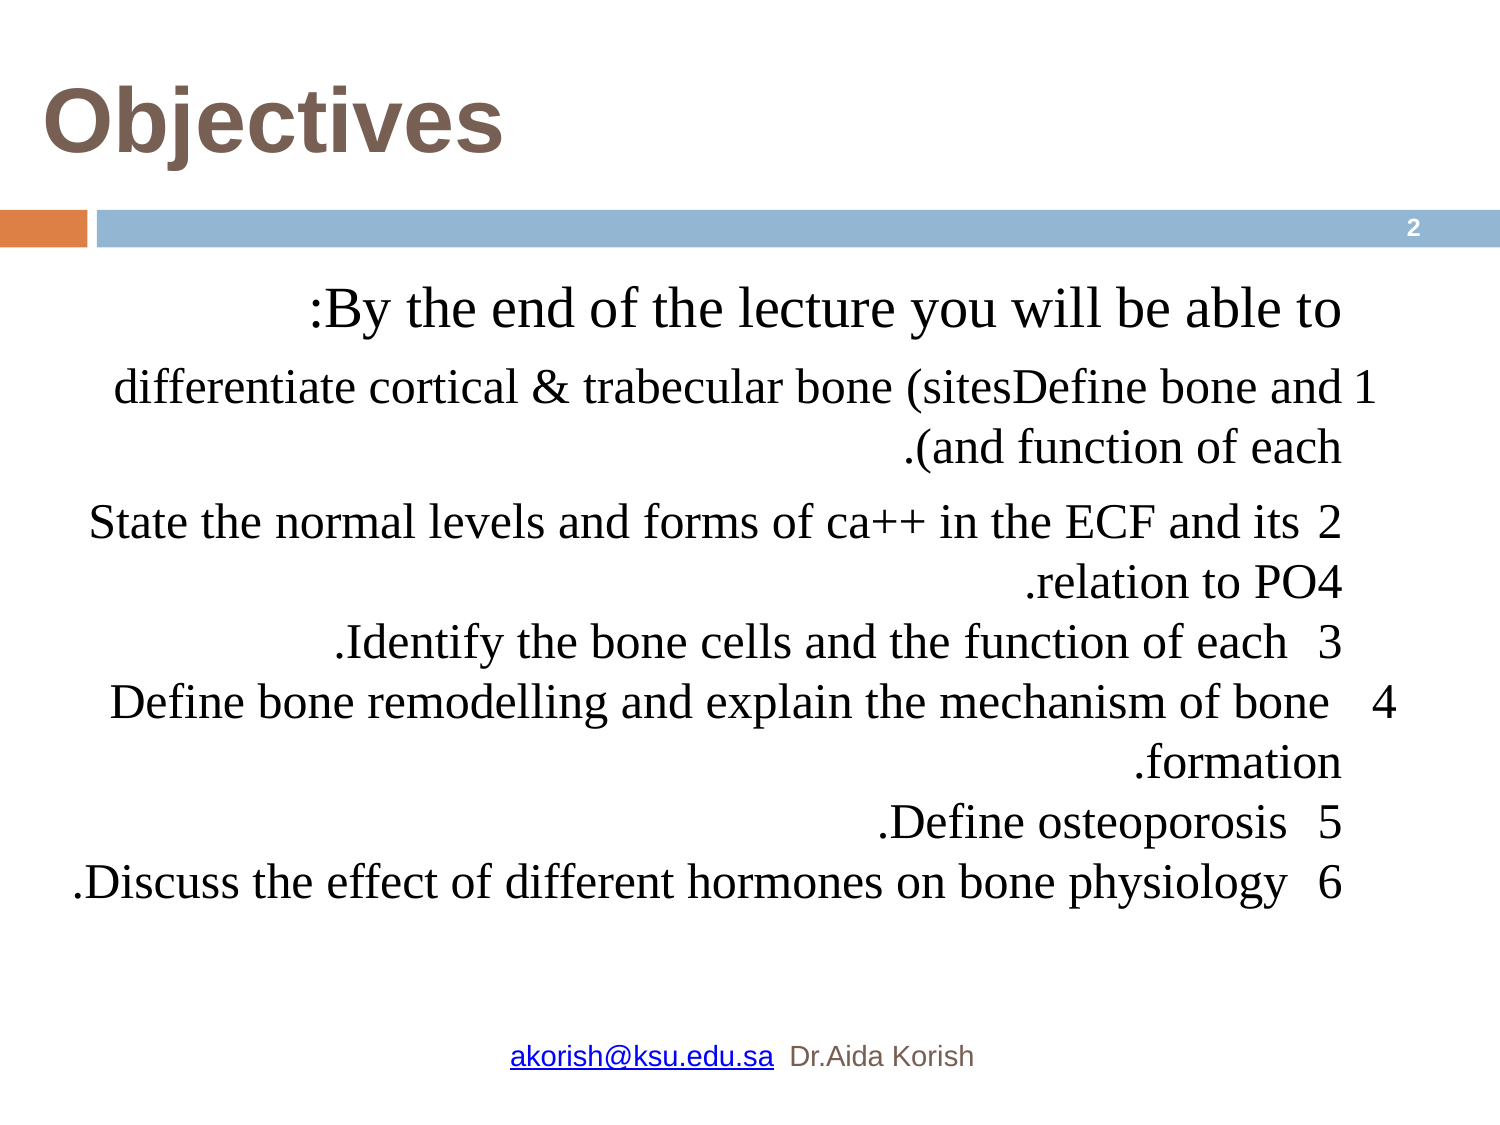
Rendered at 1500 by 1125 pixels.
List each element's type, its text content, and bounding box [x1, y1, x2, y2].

title Objectives [42, 30, 1458, 250]
text_box 2 By the end of the lecture you will be able to: Define bone and differentiate cortical & trabecular bone (sites and function of each). State the normal levels and forms of ca++ in the ECF and its relation to PO4. Identify the bone cells and the function of each. Define bone remodelling and explain the mechanism of bone formation. Define osteoporosis. Discuss the effect of different hormones on bone physiology. [35, 211, 1423, 909]
footer Dr.Aida Korish akorish@ksu.edu.sa [505, 1040, 977, 1125]
